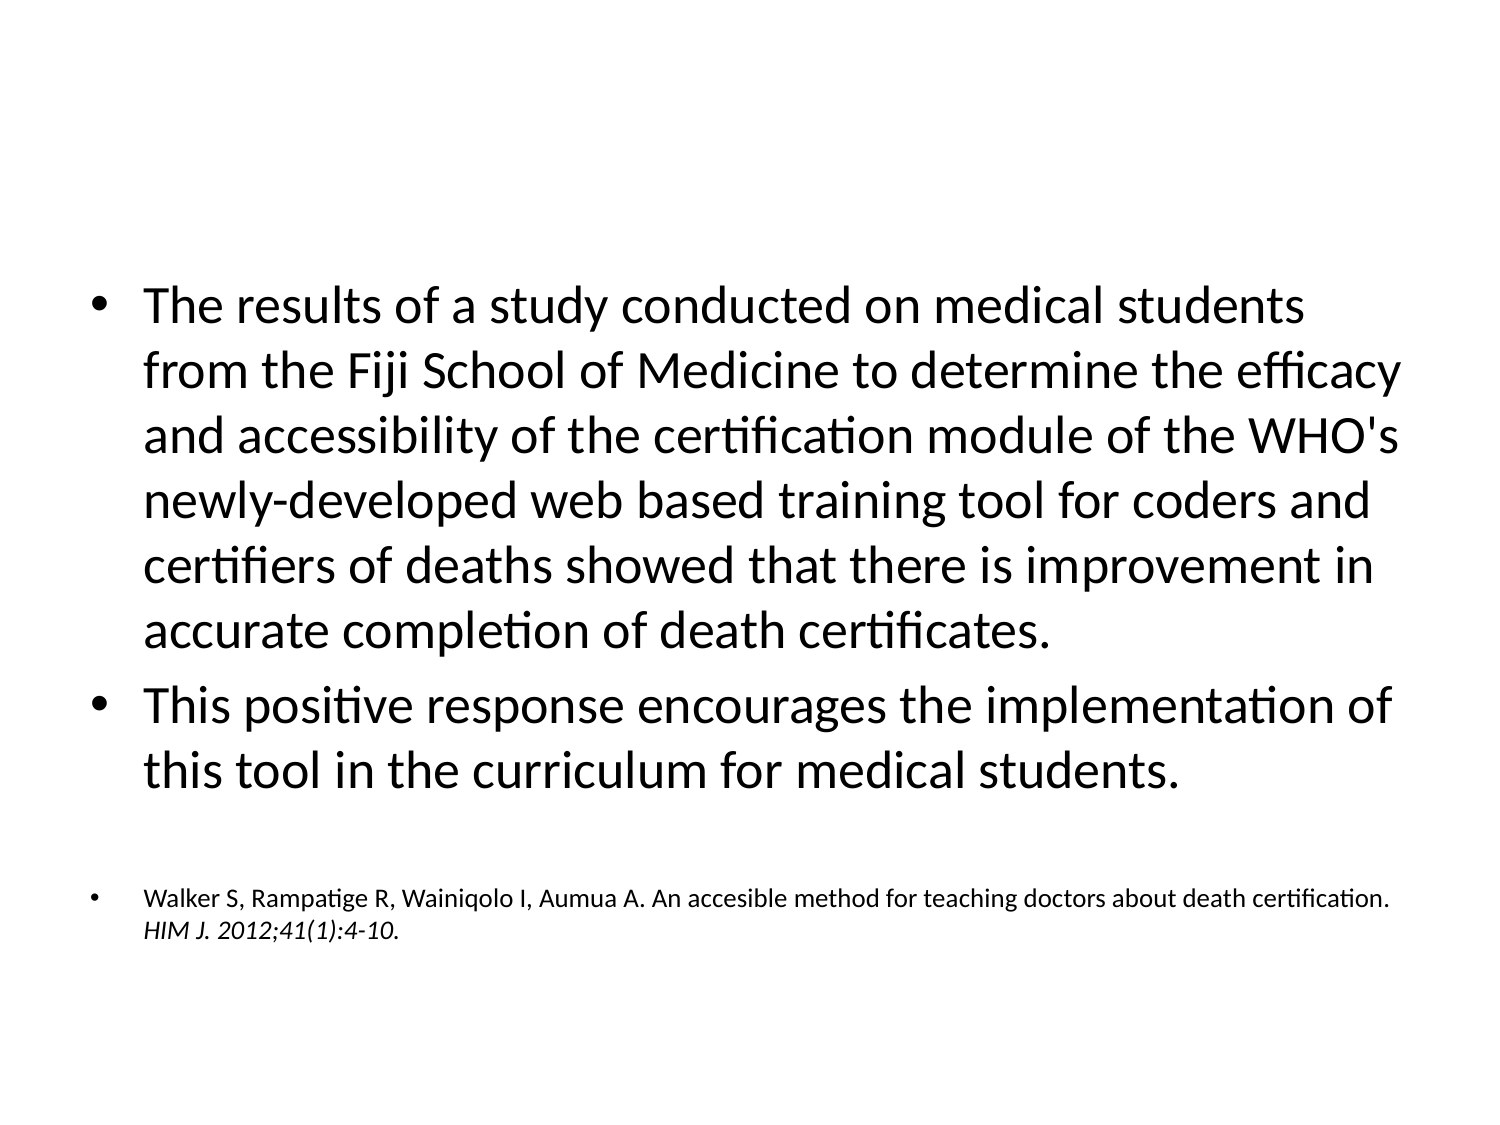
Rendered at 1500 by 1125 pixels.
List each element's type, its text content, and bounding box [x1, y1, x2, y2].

list The results of a study conducted on medical students from the Fiji School of Medicine to determine the efficacy and accessibility of the certification module of the WHO's newly-developed web based training tool for coders and certifiers of deaths showed that there is improvement in accurate completion of death certificates. This positive response encourages the implementation of this tool in the curriculum for medical students. Walker S, Rampatige R, Wainiqolo I, Aumua A. An accesible method for teaching doctors about death certification. HIM J. 2012;41(1):4-10. [75, 262, 1425, 1005]
